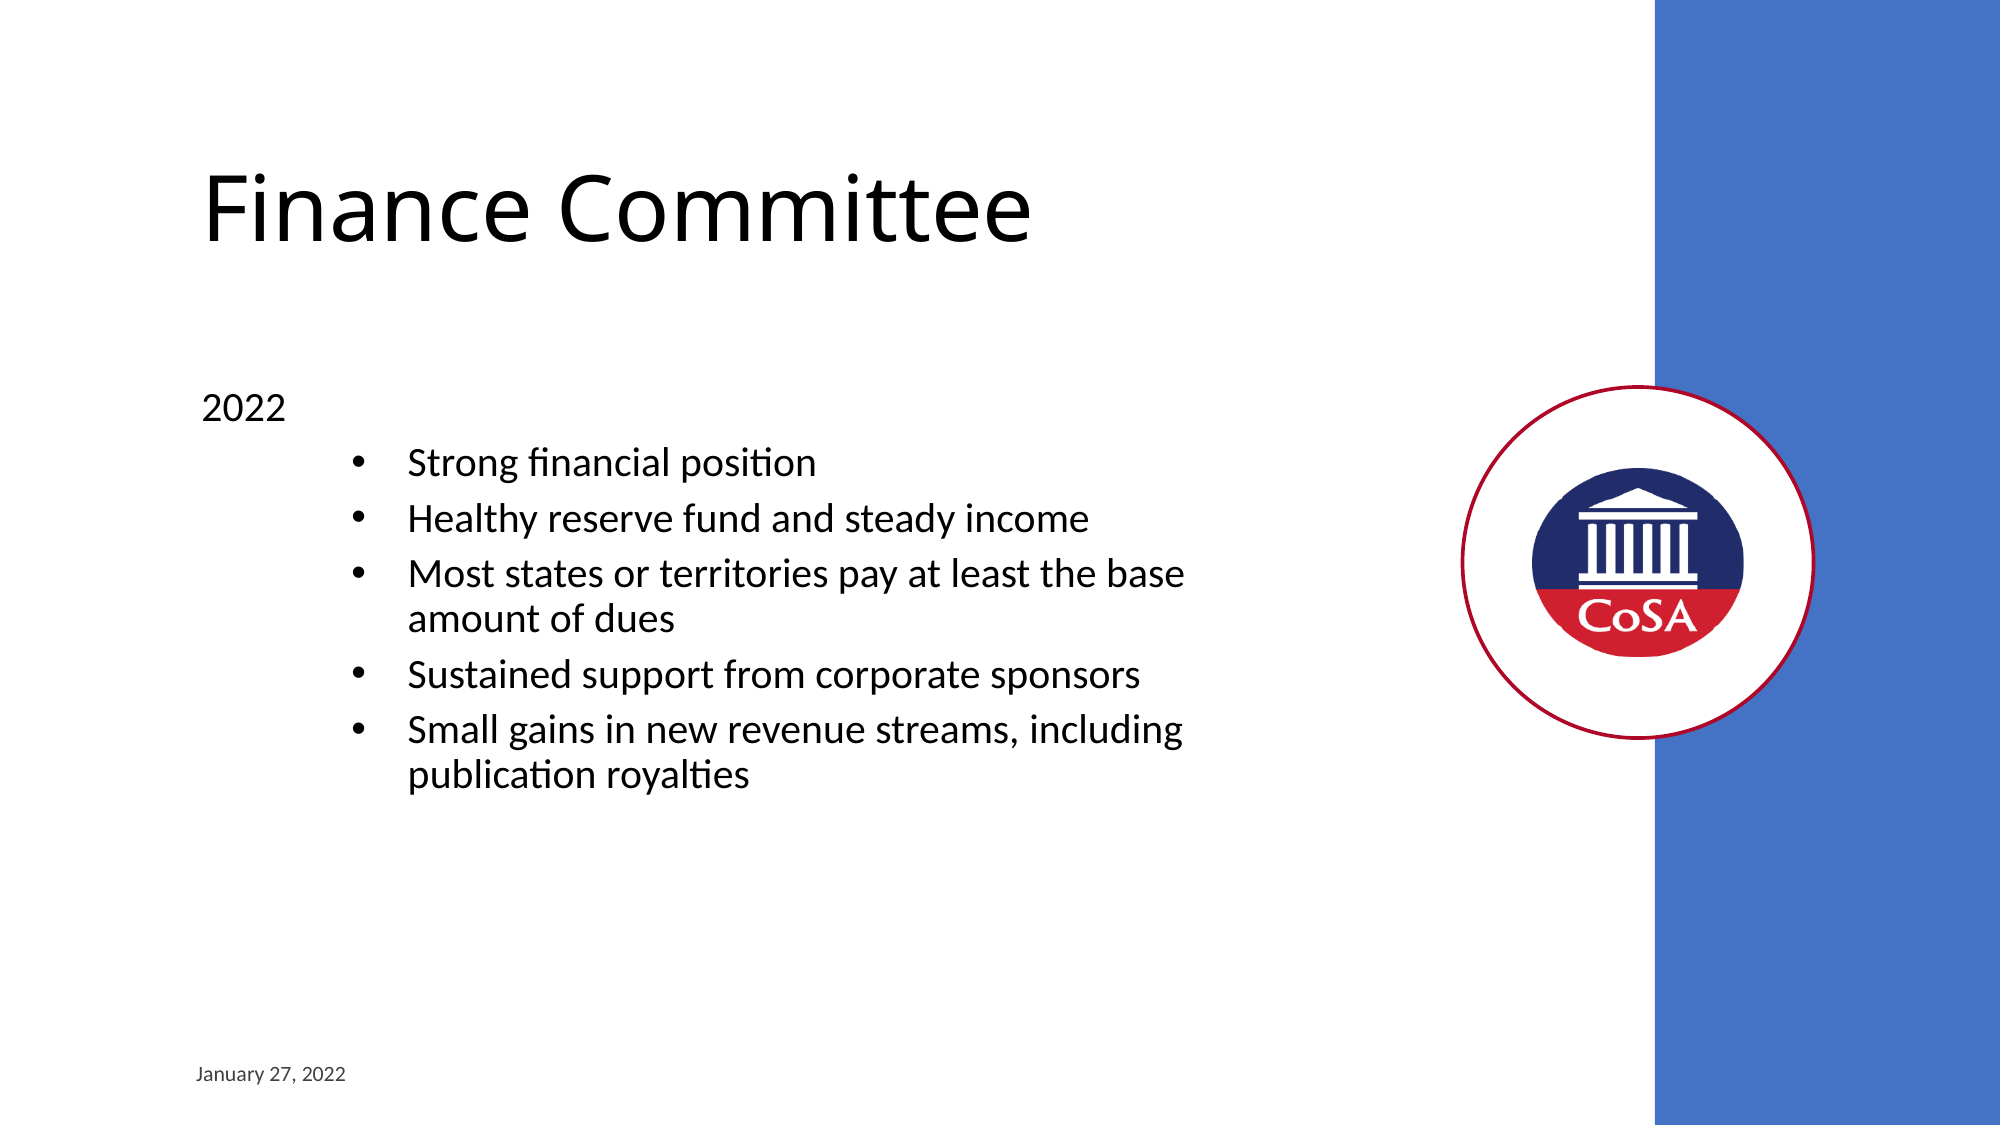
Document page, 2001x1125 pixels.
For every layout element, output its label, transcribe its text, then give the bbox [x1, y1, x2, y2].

text_box [1461, 385, 1815, 740]
text_box [1654, 0, 2000, 1125]
footer January 27, 2022 [181, 1042, 984, 1103]
title Finance Committee [186, 102, 1413, 321]
list 2022 Strong financial position Healthy reserve fund and steady income Most states or territories pay at least the base amount of dues Sustained support from corporate sponsors Small gains in new revenue streams, including publication royalties [186, 373, 1248, 940]
picture [1532, 468, 1744, 657]
